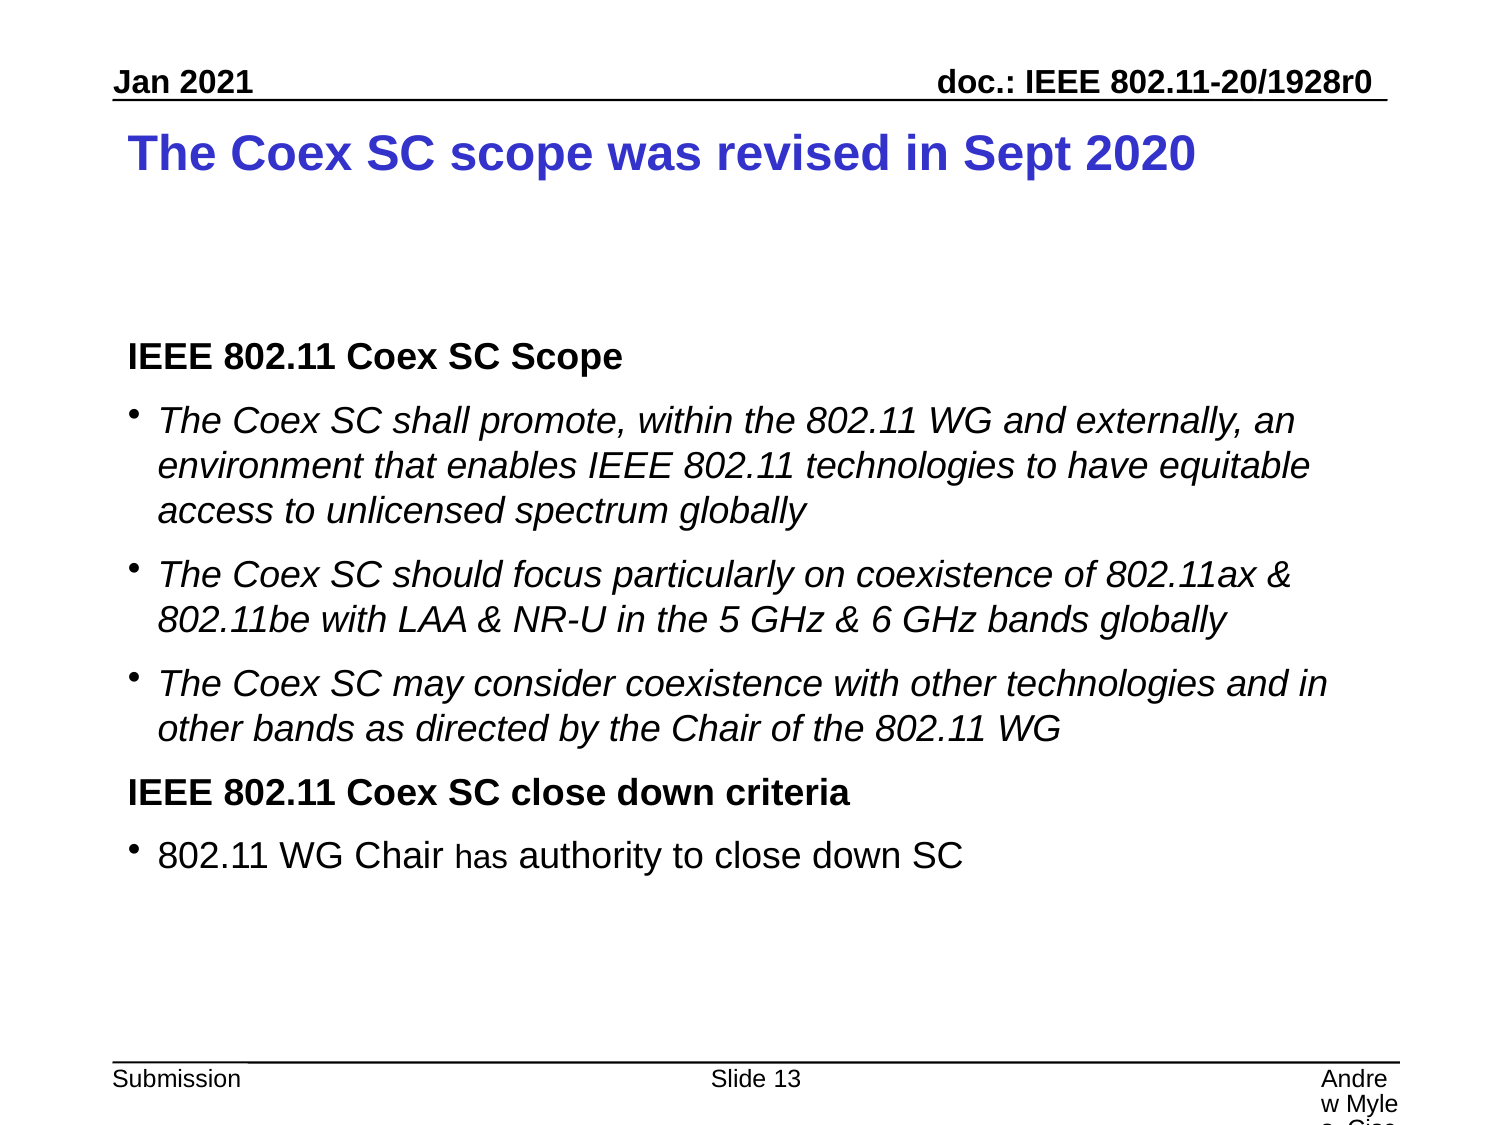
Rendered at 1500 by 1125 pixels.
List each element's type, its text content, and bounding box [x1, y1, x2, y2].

list IEEE 802.11 Coex SC Scope The Coex SC shall promote, within the 802.11 WG and externally, an environment that enables IEEE 802.11 technologies to have equitable access to unlicensed spectrum globally The Coex SC should focus particularly on coexistence of 802.11ax & 802.11be with LAA & NR-U in the 5 GHz & 6 GHz bands globally The Coex SC may consider coexistence with other technologies and in other bands as directed by the Chair of the 802.11 WG IEEE 802.11 Coex SC close down criteria 802.11 WG Chair has authority to close down SC [112, 324, 1388, 1000]
slide_number Slide 13 [709, 1061, 803, 1093]
title The Coex SC scope was revised in Sept 2020 [112, 112, 1388, 288]
footer Andrew Myles, Cisco [1320, 1061, 1402, 1093]
